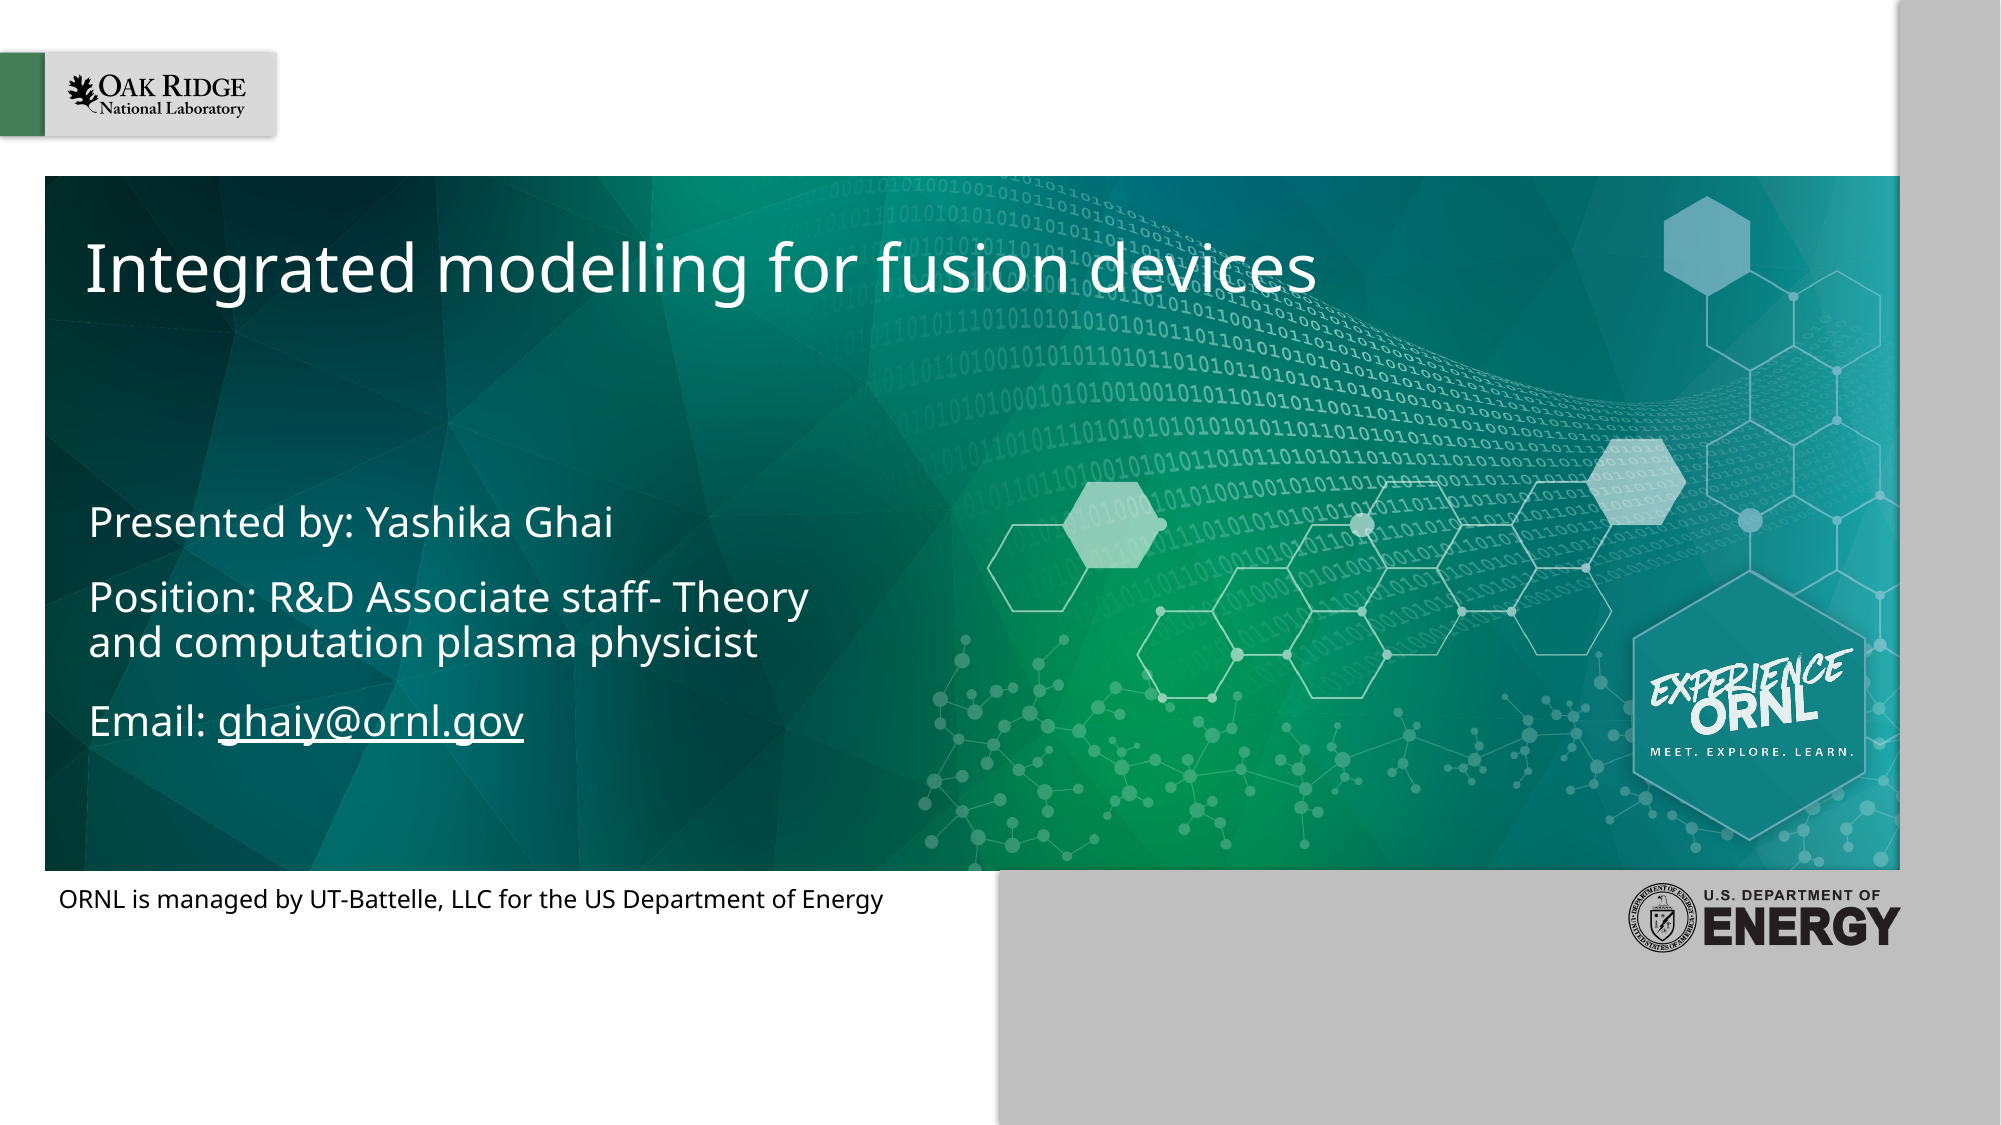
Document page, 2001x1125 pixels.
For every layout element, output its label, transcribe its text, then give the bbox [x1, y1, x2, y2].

picture [67, 74, 246, 118]
title Integrated modelling for fusion devices [70, 227, 1495, 389]
subtitle Presented by: Yashika Ghai Position: R&D Associate staff- Theory and computation plasma physicist Email: ghaiy@ornl.gov [73, 494, 887, 828]
picture [45, 176, 1899, 871]
picture [1628, 882, 1901, 953]
